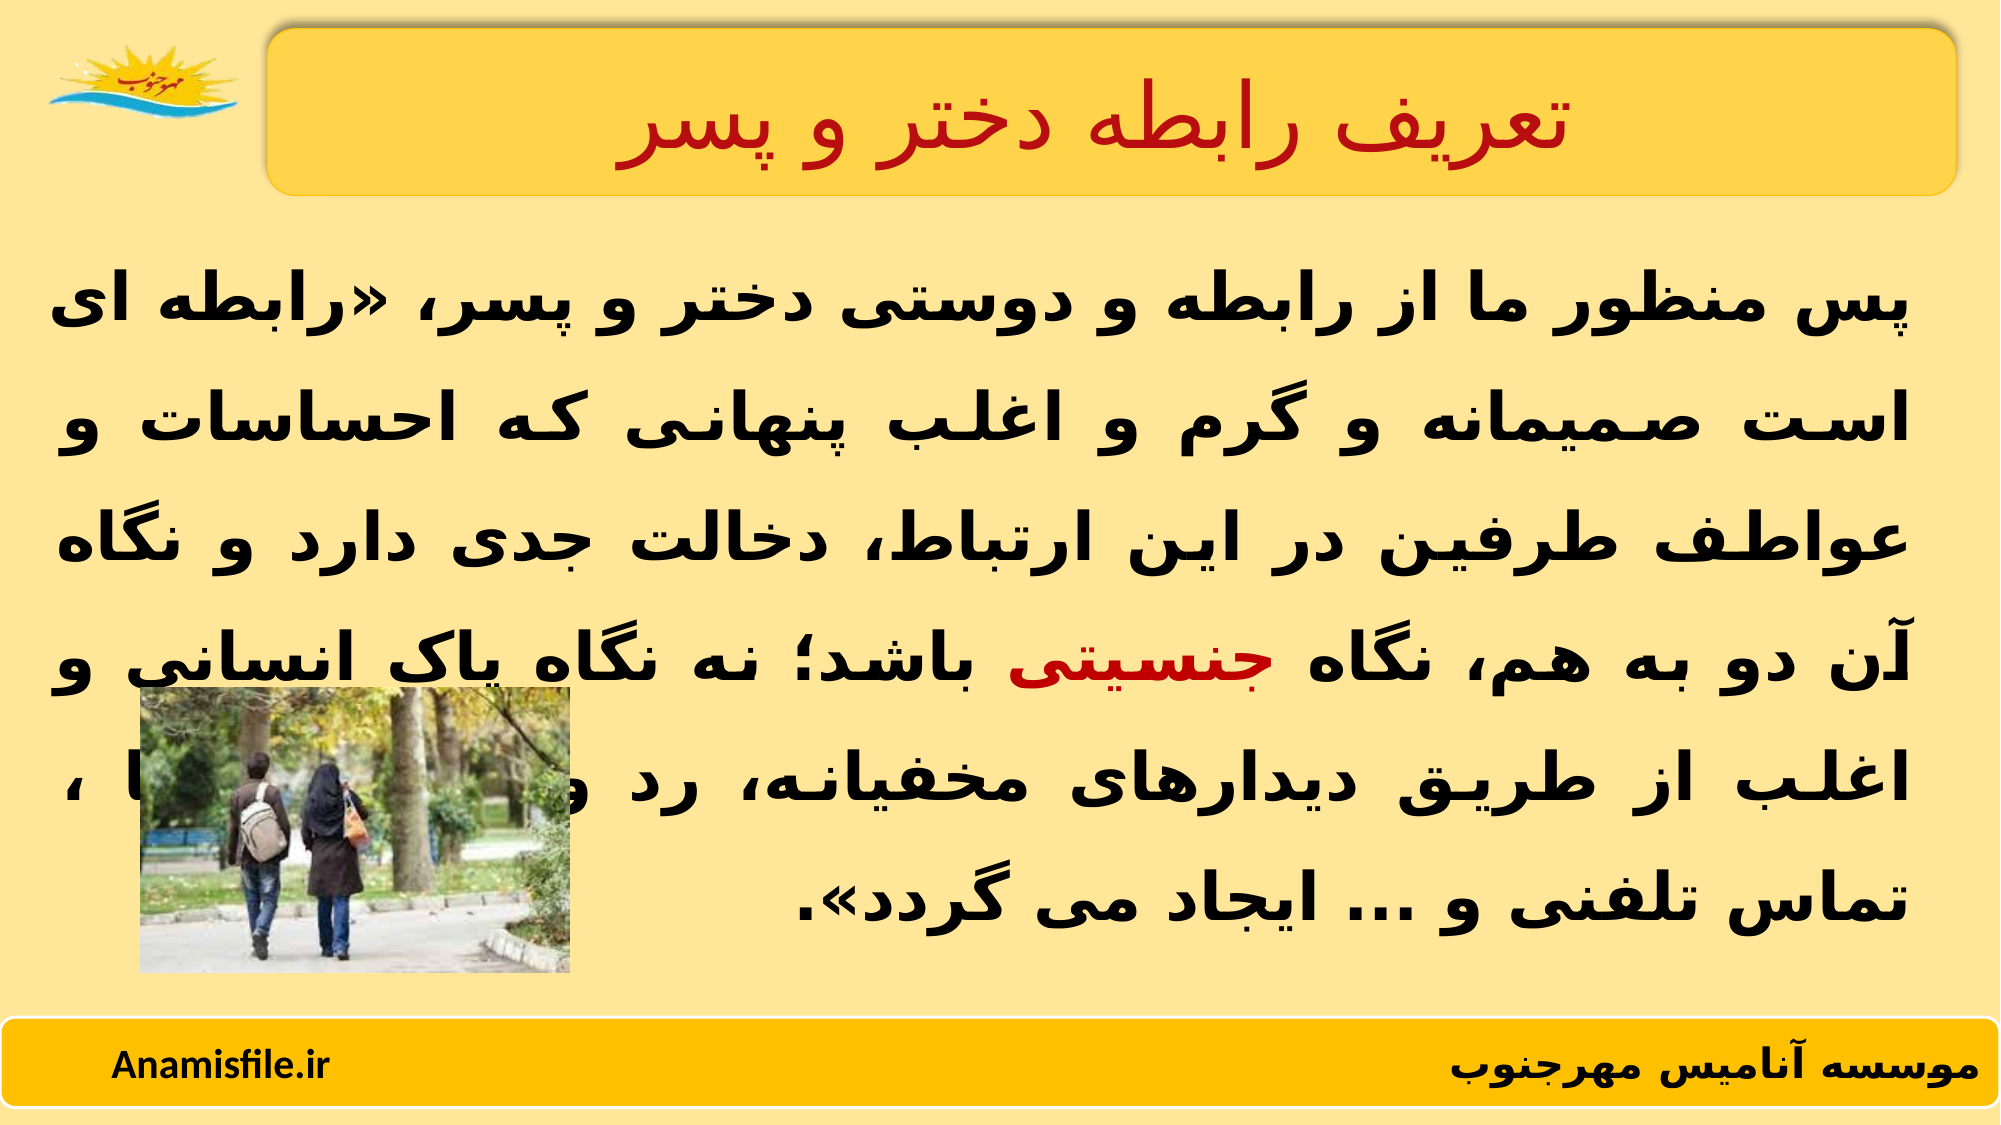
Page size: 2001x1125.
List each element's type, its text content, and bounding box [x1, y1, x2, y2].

text_box پس منظور ما از رابطه و دوستی دختر و پسر، «رابطه ای است صمیمانه و گرم و اغلب پنهانی که احساسات و عواطف طرفین در این ارتباط، دخالت جدی دارد و نگاه آن دو به هم، نگاه جنسیتی باشد؛ نه نگاه پاک انسانی و اغلب از طریق دیدارهای مخفیانه، رد و بدل پیام ها ، تماس تلفنی و ... ایجاد می گردد». [22, 196, 1940, 972]
text_box موسسه آنامیس مهرجنوب Anamisfile.ir [0, 1015, 2000, 1110]
picture [140, 687, 570, 973]
text_box تعریف رابطه دختر و پسر [271, 28, 1957, 196]
picture [9, 0, 271, 233]
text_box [140, 162, 621, 502]
